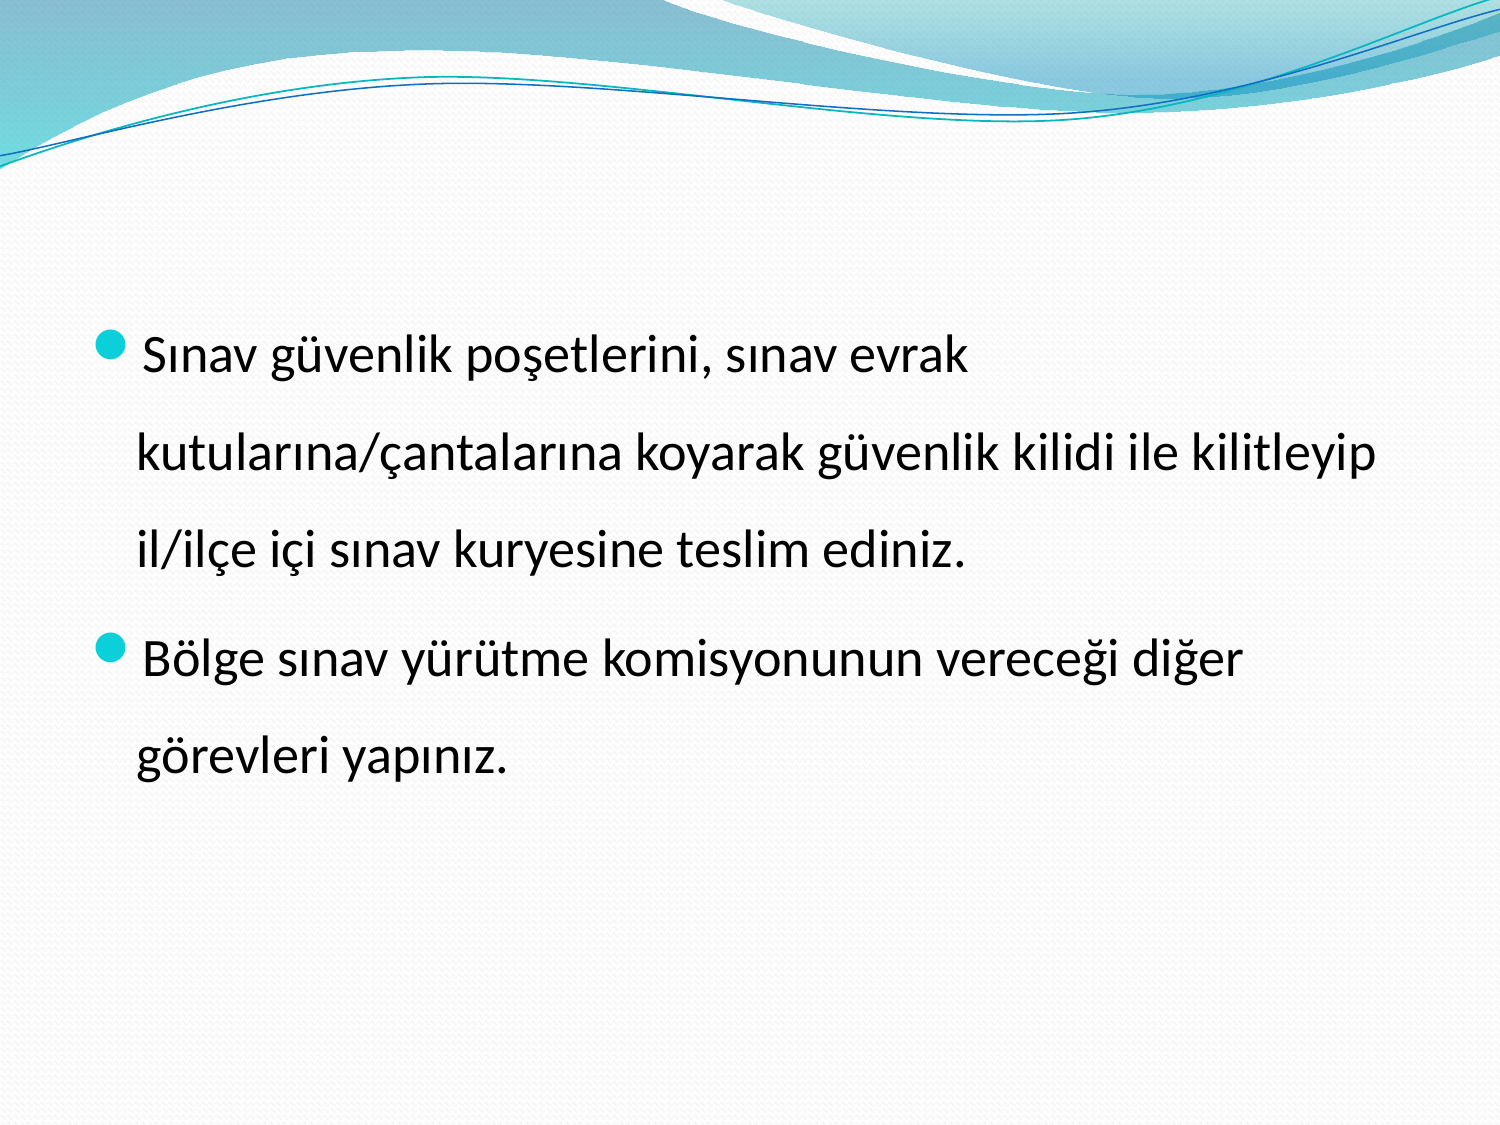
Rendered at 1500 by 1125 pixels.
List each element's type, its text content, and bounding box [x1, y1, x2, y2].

list Sınav güvenlik poşetlerini, sınav evrak kutularına/çantalarına koyarak güvenlik kilidi ile kilitleyip il/ilçe içi sınav kuryesine teslim ediniz. Bölge sınav yürütme komisyonunun vereceği diğer görevleri yapınız. [76, 278, 1427, 999]
